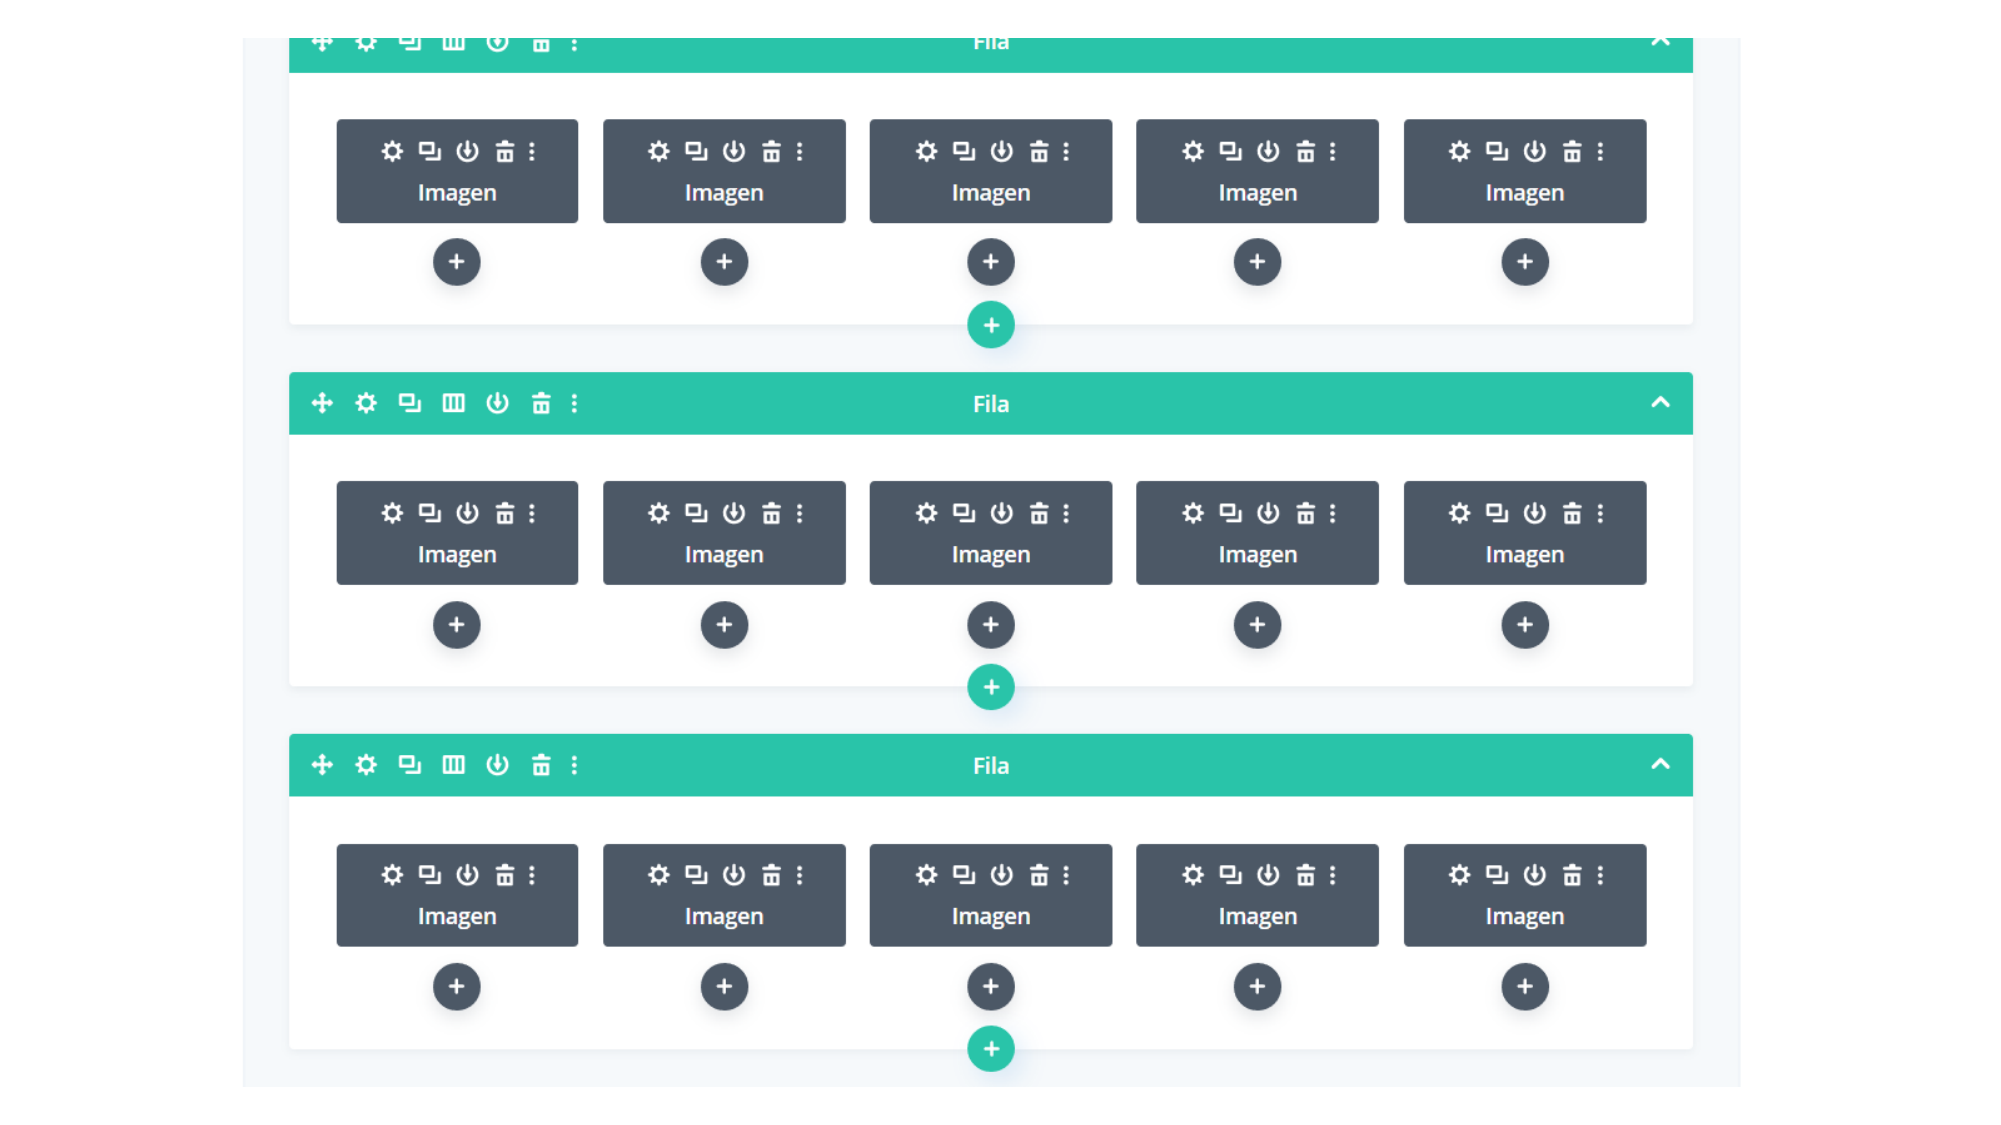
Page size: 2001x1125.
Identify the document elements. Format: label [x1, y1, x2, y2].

picture [223, 38, 1777, 1087]
